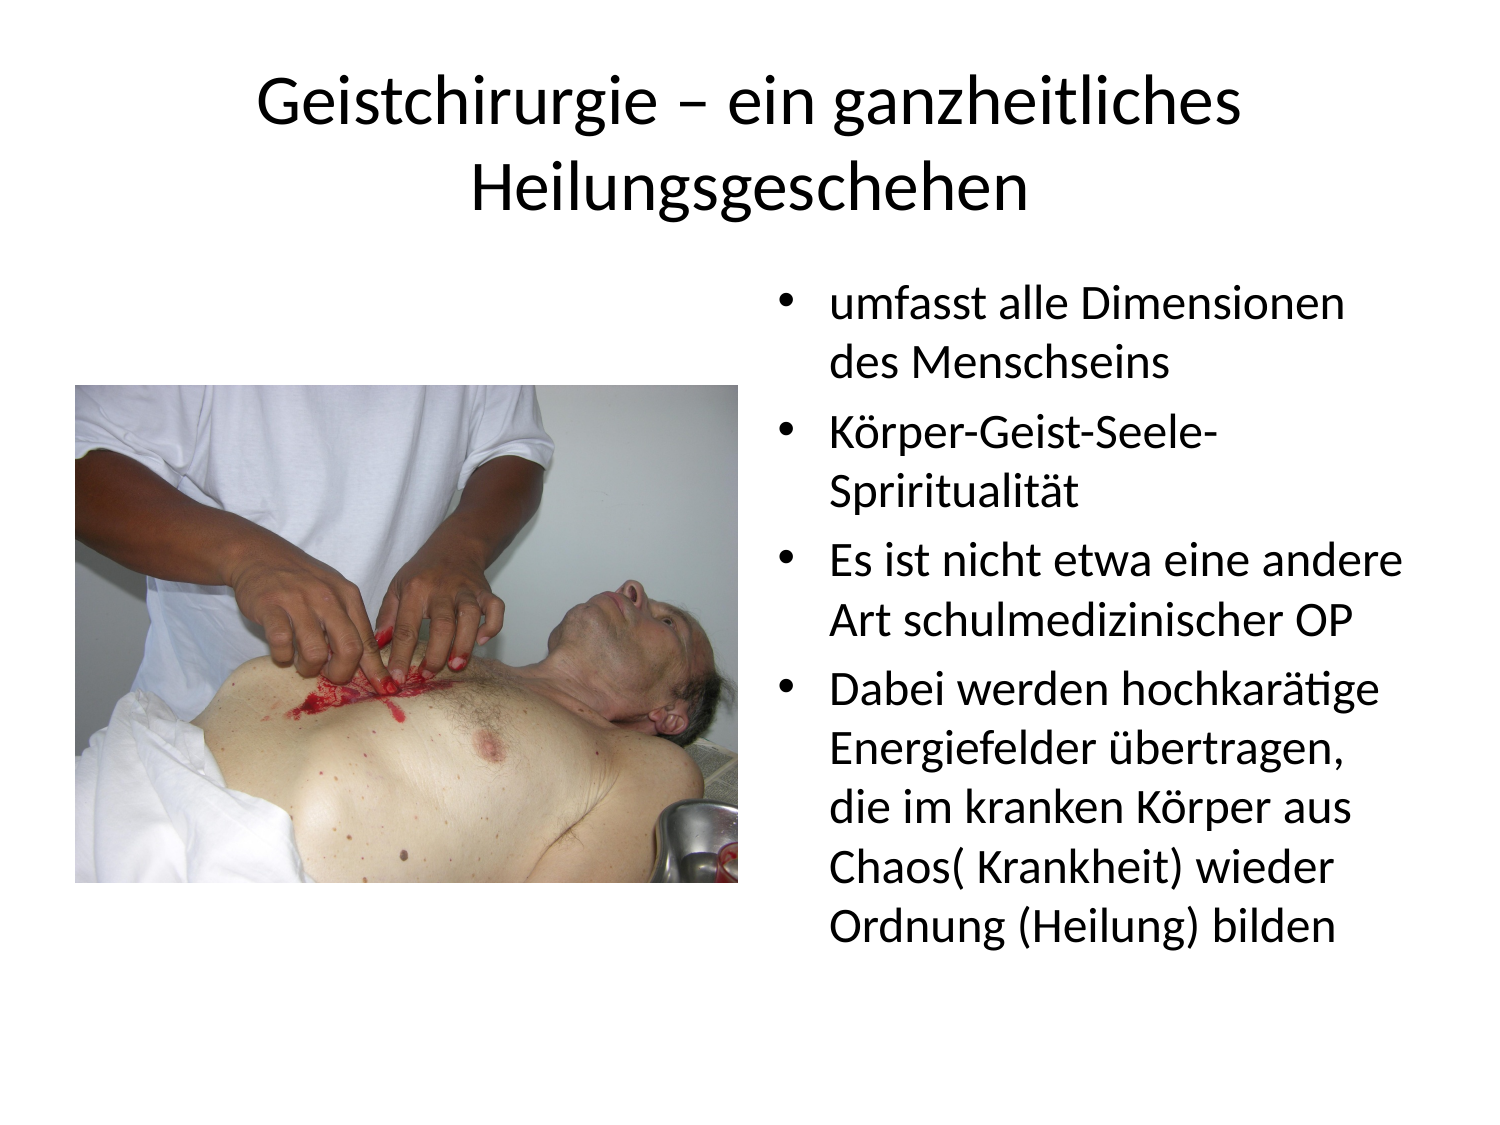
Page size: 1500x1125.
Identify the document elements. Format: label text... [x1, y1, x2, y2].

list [74, 384, 738, 883]
title Geistchirurgie – ein ganzheitliches Heilungsgeschehen [75, 45, 1425, 233]
list umfasst alle Dimensionen des Menschseins Körper-Geist-Seele- Spriritualität Es ist nicht etwa eine andere Art schulmedizinischer OP Dabei werden hochkarätige Energiefelder übertragen, die im kranken Körper aus Chaos( Krankheit) wieder Ordnung (Heilung) bilden [762, 262, 1425, 1005]
